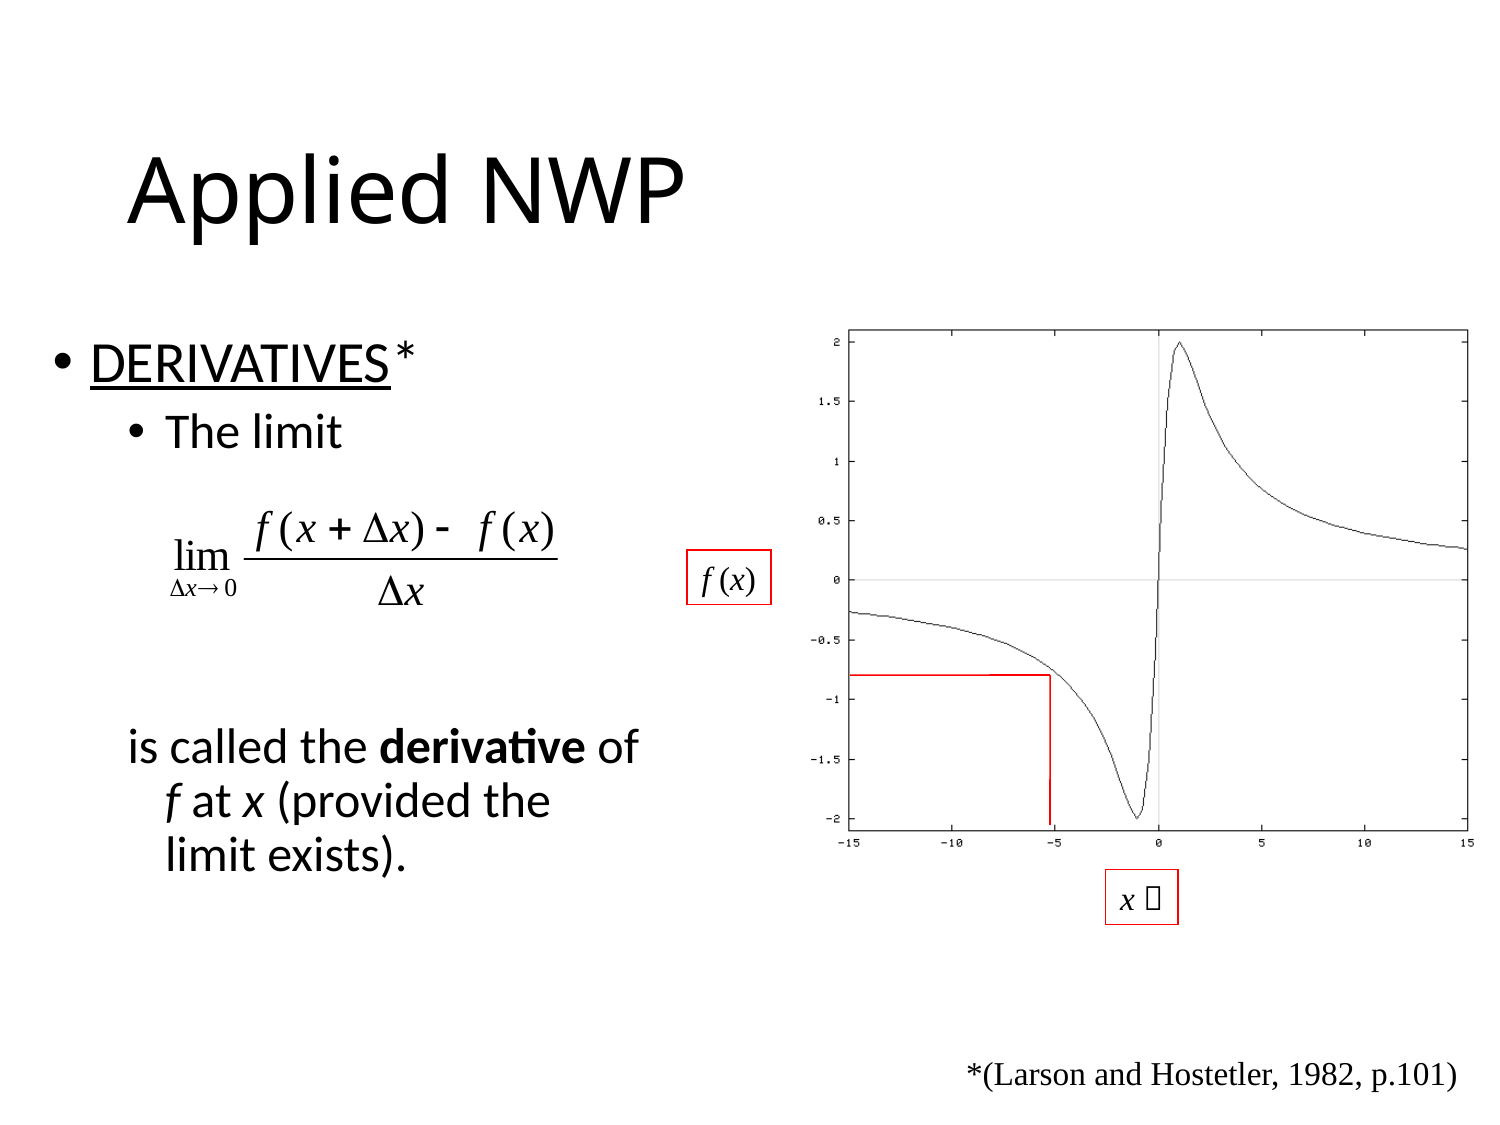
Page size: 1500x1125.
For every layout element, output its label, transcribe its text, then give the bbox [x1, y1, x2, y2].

title Applied NWP [112, 99, 1388, 288]
text_box *(Larson and Hostetler, 1982, p.101) [951, 1044, 1474, 1100]
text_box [162, 499, 566, 615]
picture [787, 324, 1488, 850]
text_box f (x) [686, 549, 771, 605]
text_box x  [1105, 869, 1179, 925]
list DERIVATIVES* The limit is called the derivative of f at x (provided the limit exists). [37, 324, 663, 1100]
